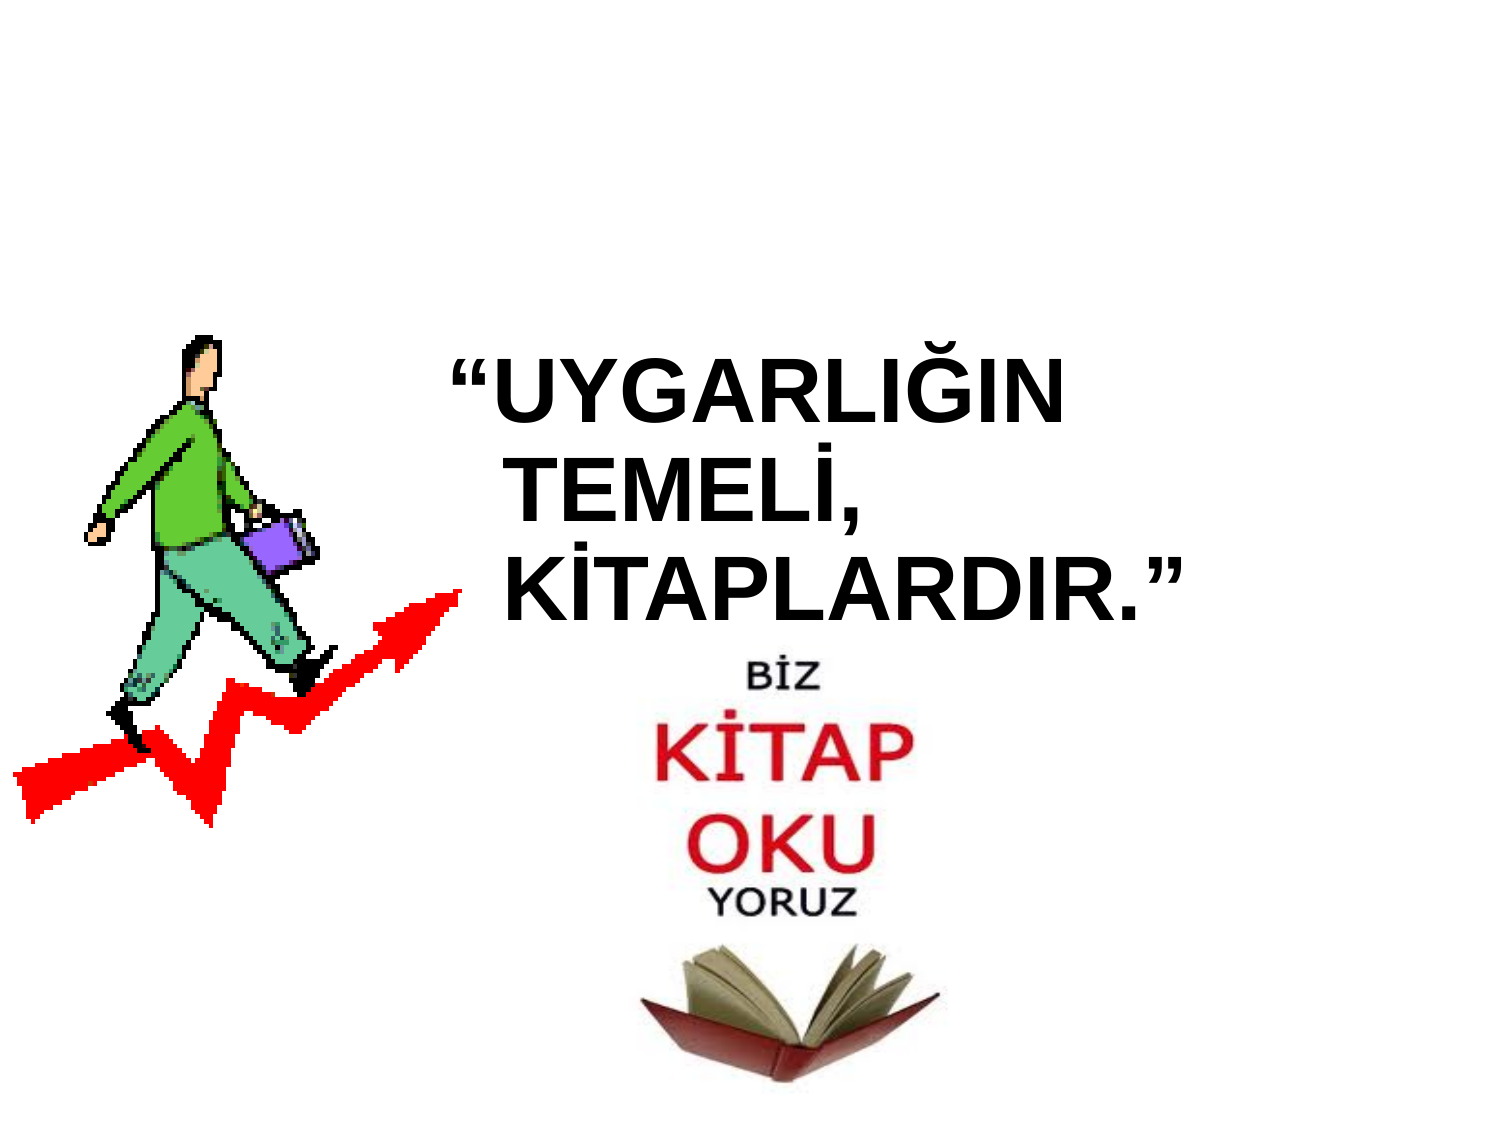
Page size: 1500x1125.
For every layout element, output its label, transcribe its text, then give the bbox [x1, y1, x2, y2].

list “UYGARLIĞIN TEMELİ, KİTAPLARDIR.” [430, 207, 1460, 729]
picture [608, 645, 975, 1095]
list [0, 326, 467, 858]
